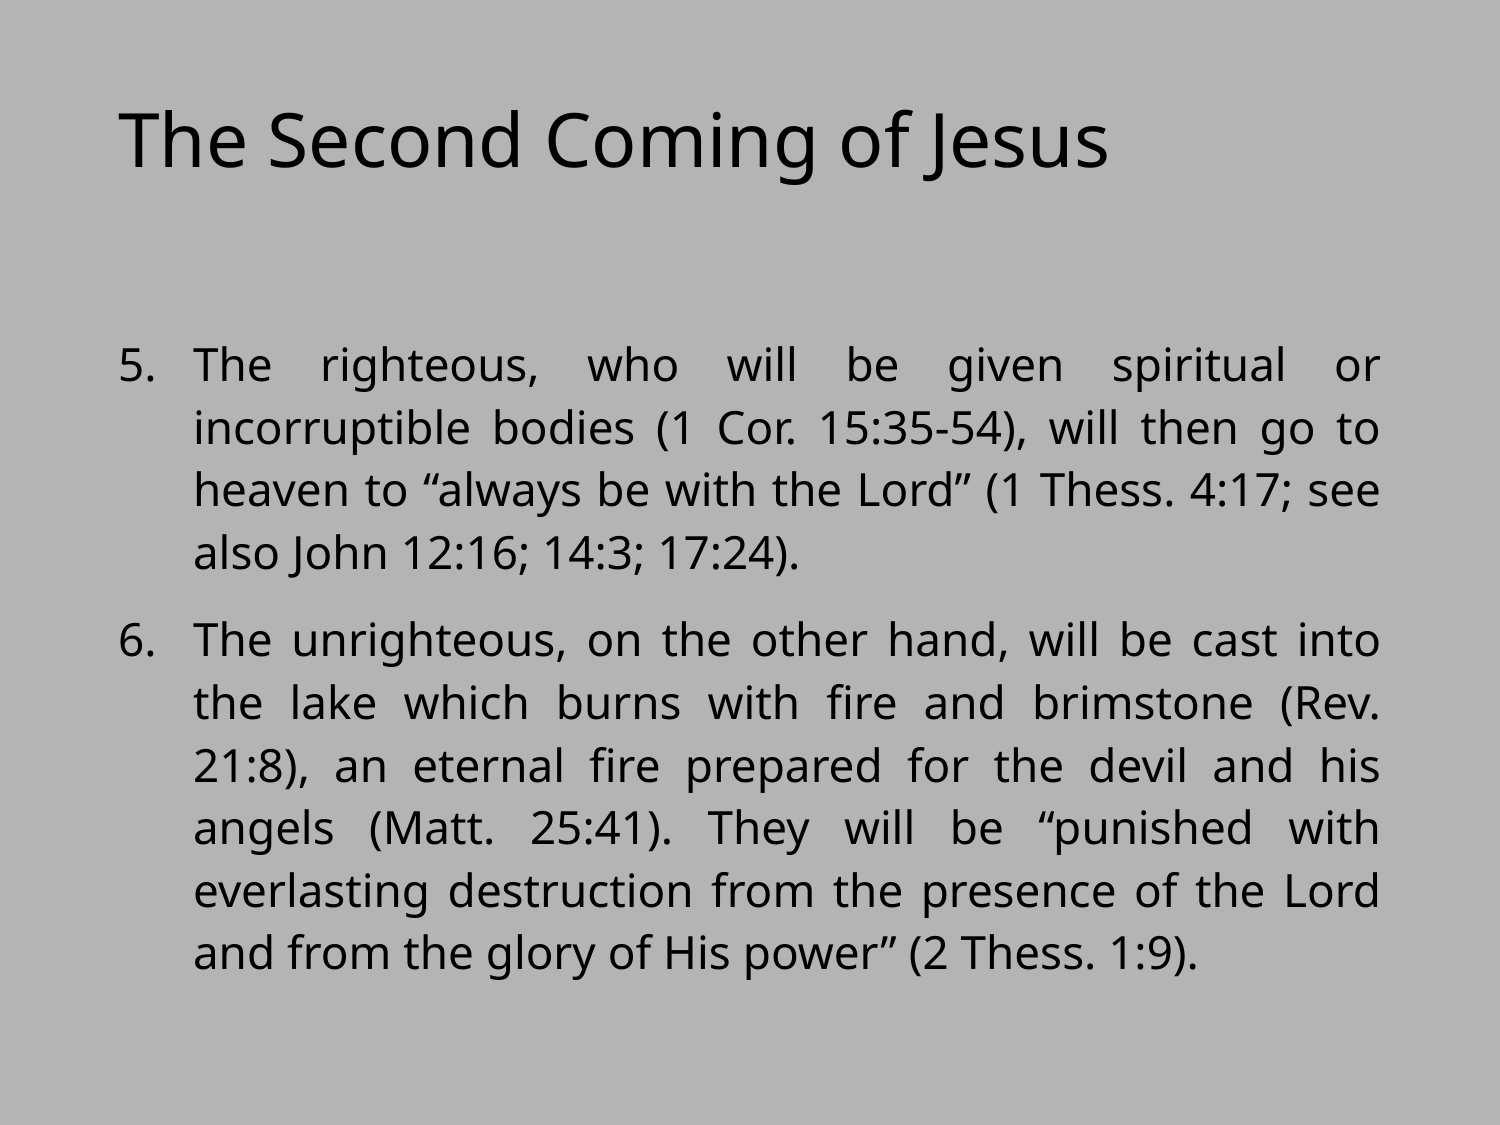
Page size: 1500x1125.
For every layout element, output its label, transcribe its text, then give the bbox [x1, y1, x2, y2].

list The righteous, who will be given spiritual or incorruptible bodies (1 Cor. 15:35-54), will then go to heaven to “always be with the Lord” (1 Thess. 4:17; see also John 12:16; 14:3; 17:24). The unrighteous, on the other hand, will be cast into the lake which burns with fire and brimstone (Rev. 21:8), an eternal fire prepared for the devil and his angels (Matt. 25:41). They will be “punished with everlasting destruction from the presence of the Lord and from the glory of His power” (2 Thess. 1:9). [103, 257, 1397, 1050]
title The Second Coming of Jesus [103, 59, 1397, 228]
